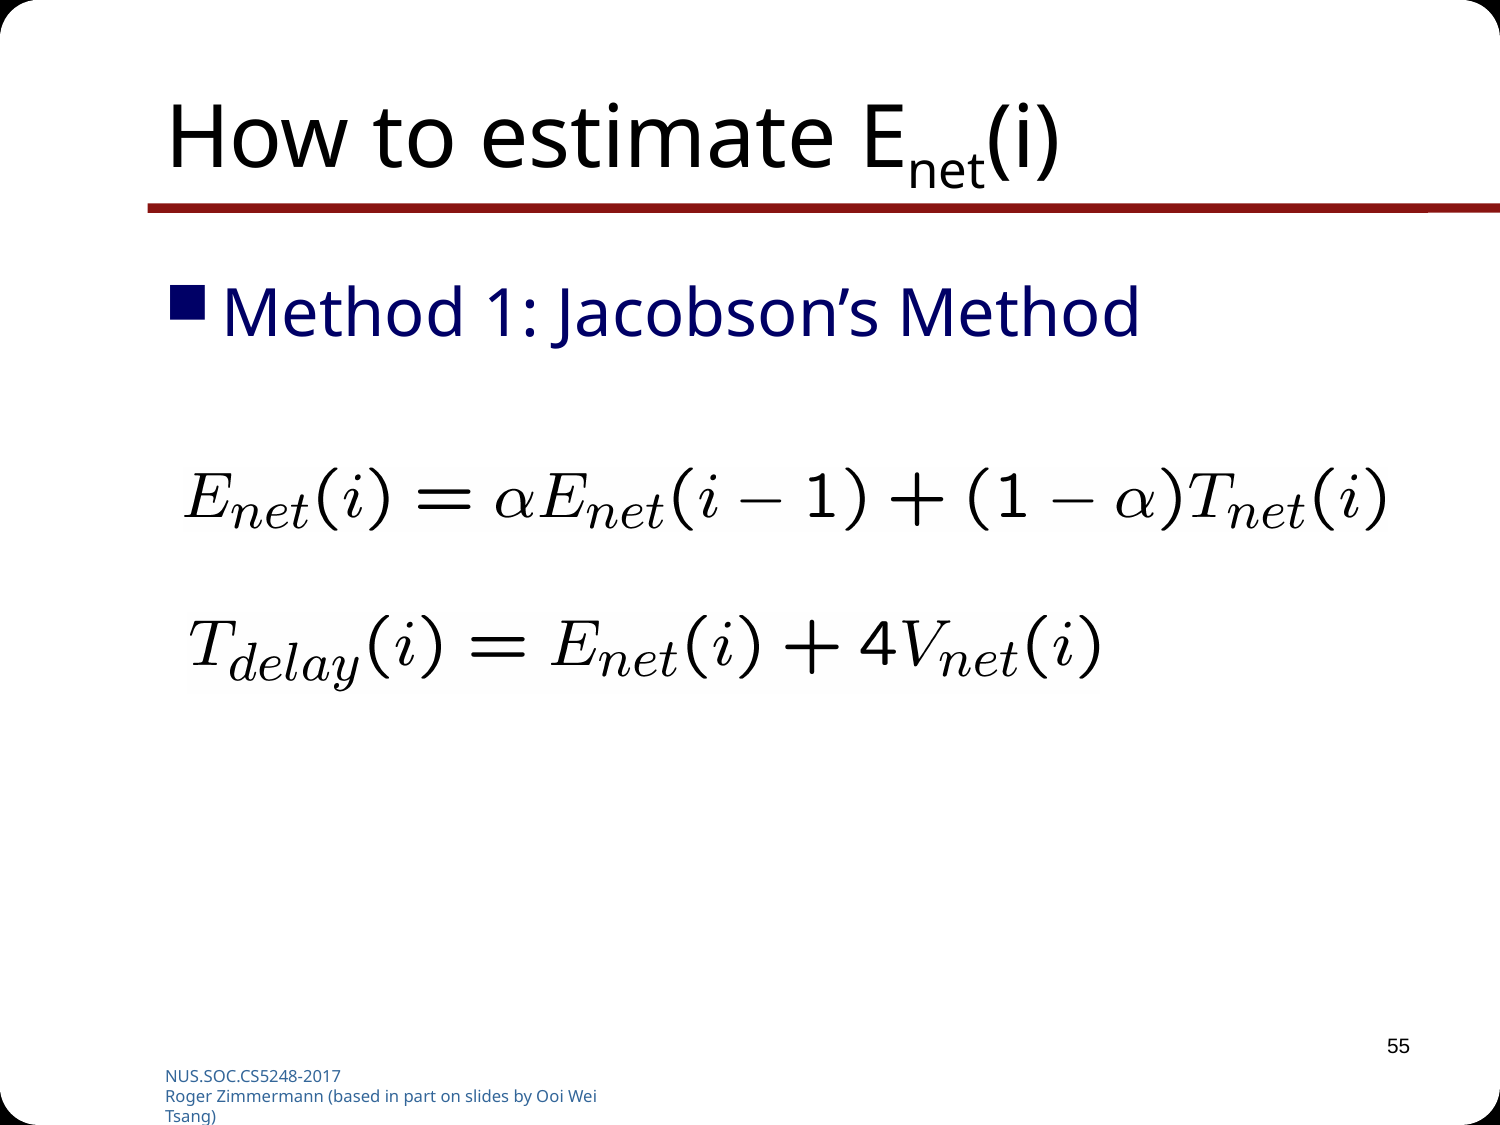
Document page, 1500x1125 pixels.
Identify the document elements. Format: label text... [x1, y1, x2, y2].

list Method 1: Jacobson’s Method [149, 262, 1426, 1006]
footer [549, 1024, 1038, 1101]
slide_number NUS.SOC.CS5248-2017 Roger Zimmermann (based in part on slides by Ooi Wei Tsang) [149, 1058, 549, 1101]
picture [182, 467, 1388, 532]
picture [187, 612, 1101, 694]
slide_number 55 [1112, 1024, 1426, 1101]
title How to estimate Enet(i) [149, 45, 1426, 234]
